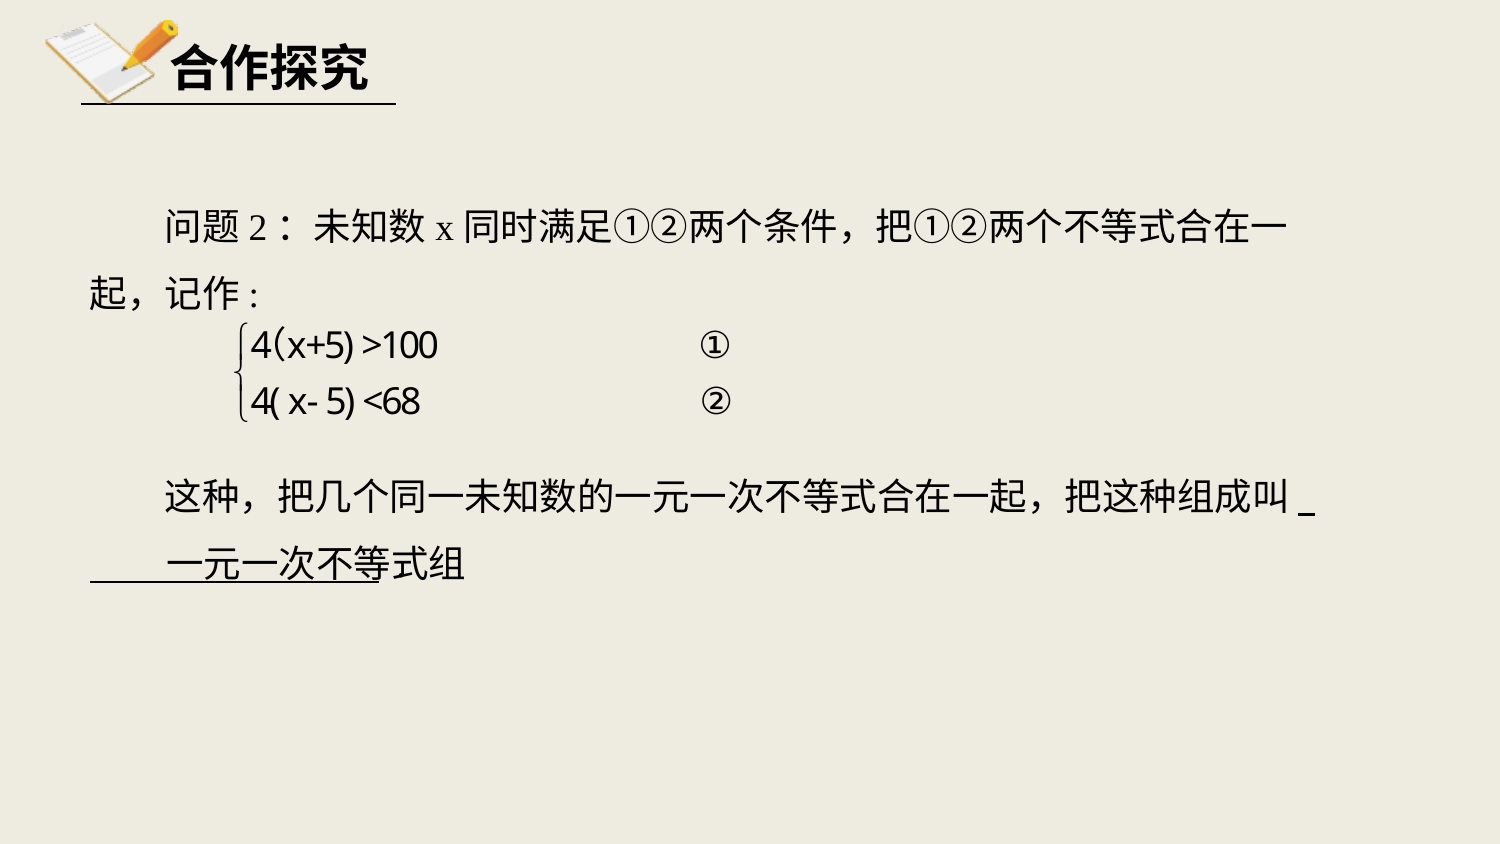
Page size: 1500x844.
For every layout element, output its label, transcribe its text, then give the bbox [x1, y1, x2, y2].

text_box 一元一次不等式组 [151, 510, 482, 593]
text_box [225, 316, 766, 429]
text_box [44, 19, 396, 105]
text_box 问题2：未知数x同时满足①②两个条件，把①②两个不等式合在一起，记作: 这种，把几个同一未知数的一元一次不等式合在一起，把这种组成叫 . [74, 172, 1338, 593]
